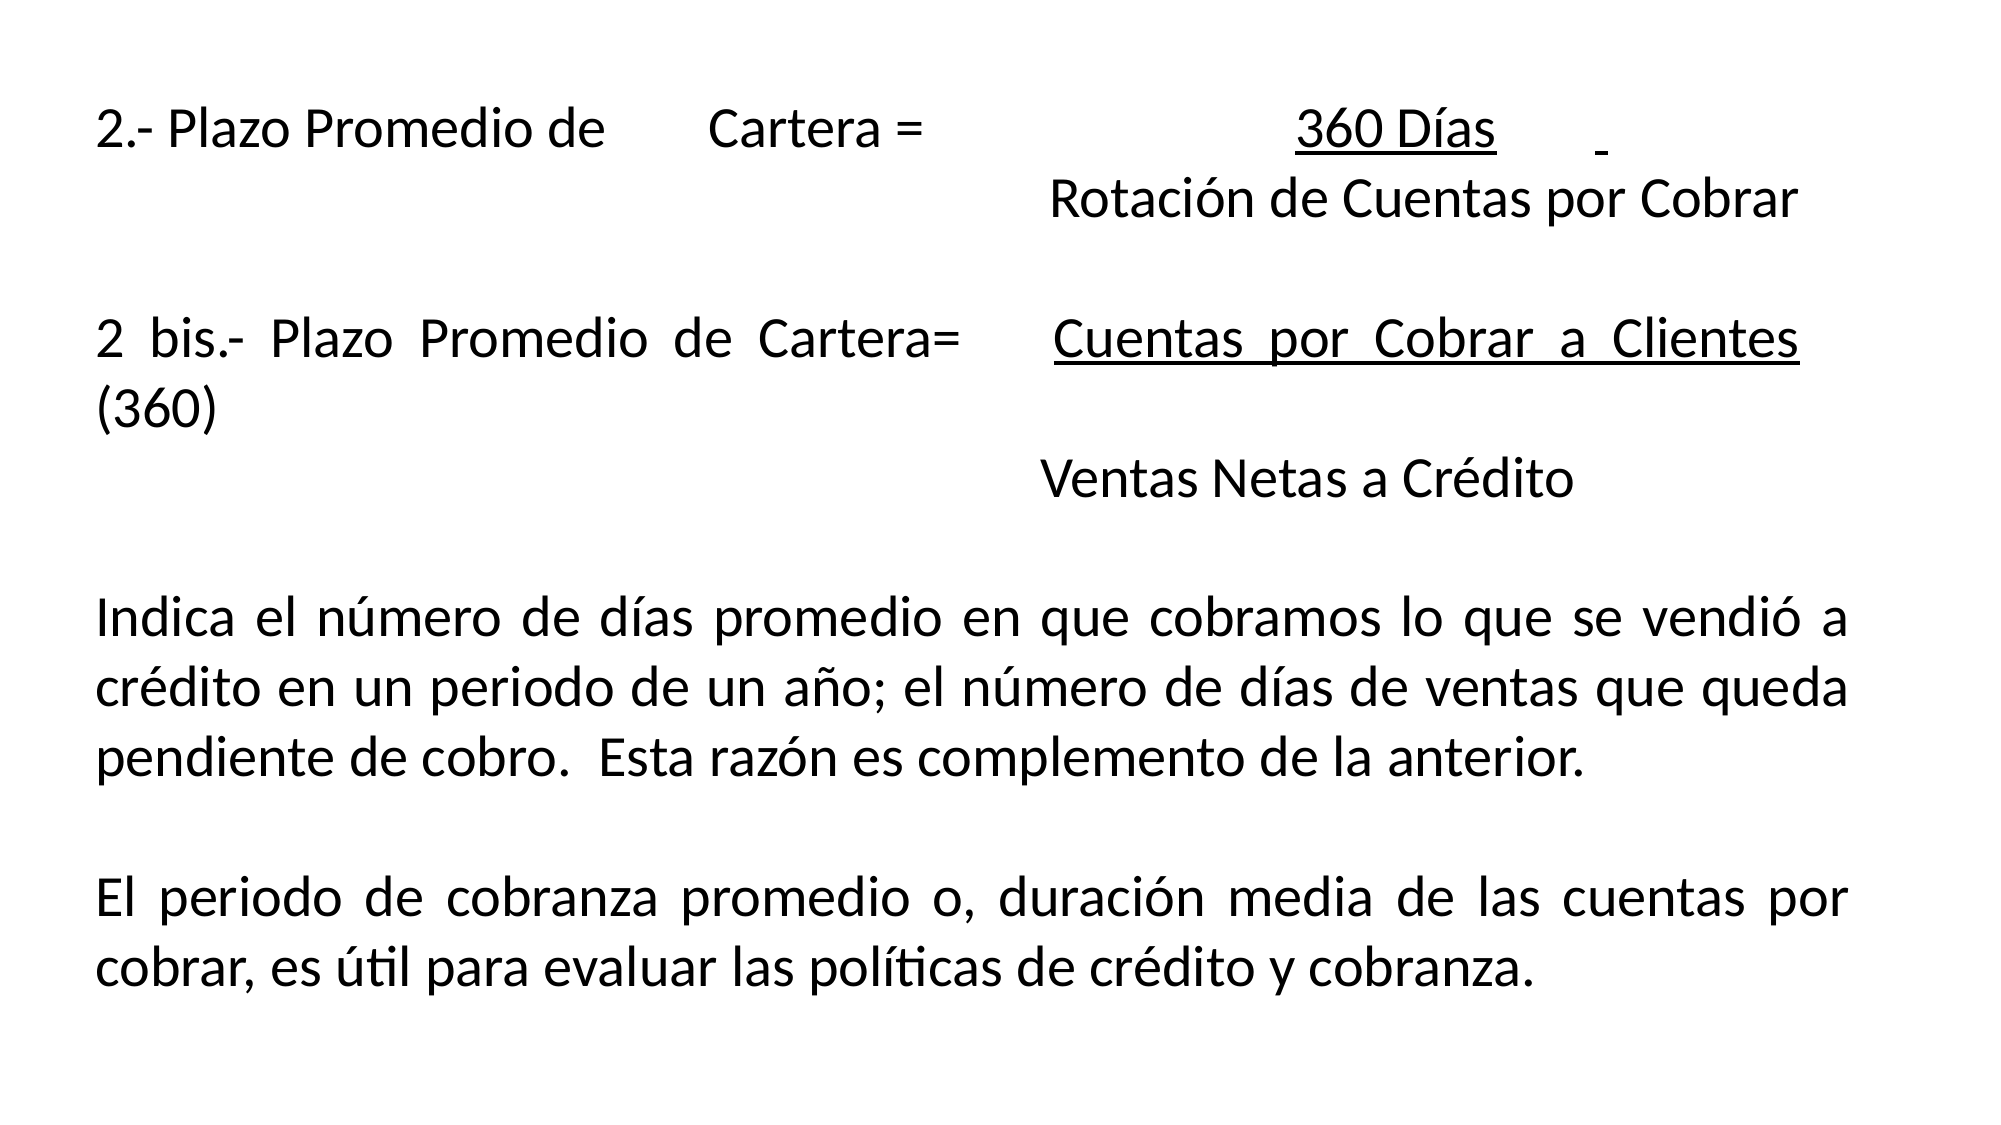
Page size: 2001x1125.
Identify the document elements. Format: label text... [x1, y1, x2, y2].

text_box 2.- Plazo Promedio de Cartera = 360 Días Rotación de Cuentas por Cobrar 2 bis.- Plazo Promedio de Cartera= Cuentas por Cobrar a Clientes (360) Ventas Netas a Crédito Indica el número de días promedio en que cobramos lo que se vendió a crédito en un periodo de un año; el número de días de ventas que queda pendiente de cobro. Esta razón es complemento de la anterior. El periodo de cobranza promedio o, duración media de las cuentas por cobrar, es útil para evaluar las políticas de crédito y cobranza. [80, 21, 1866, 1076]
